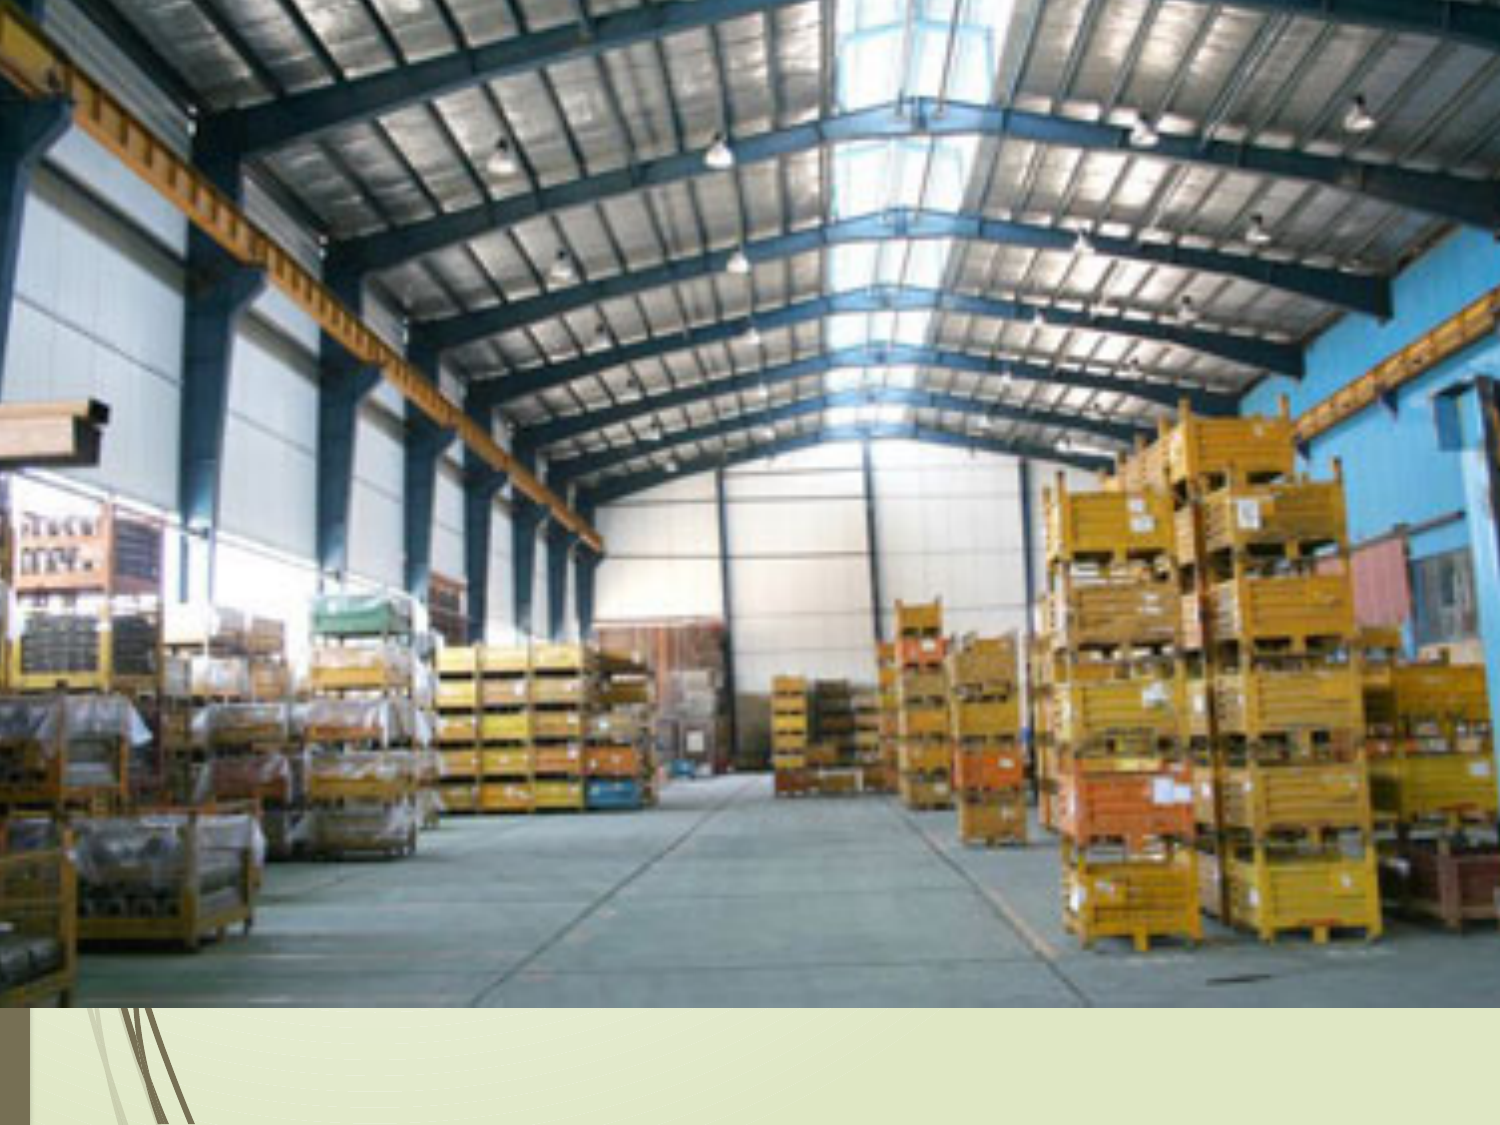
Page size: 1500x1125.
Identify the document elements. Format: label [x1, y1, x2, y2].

list [0, 0, 1500, 1008]
